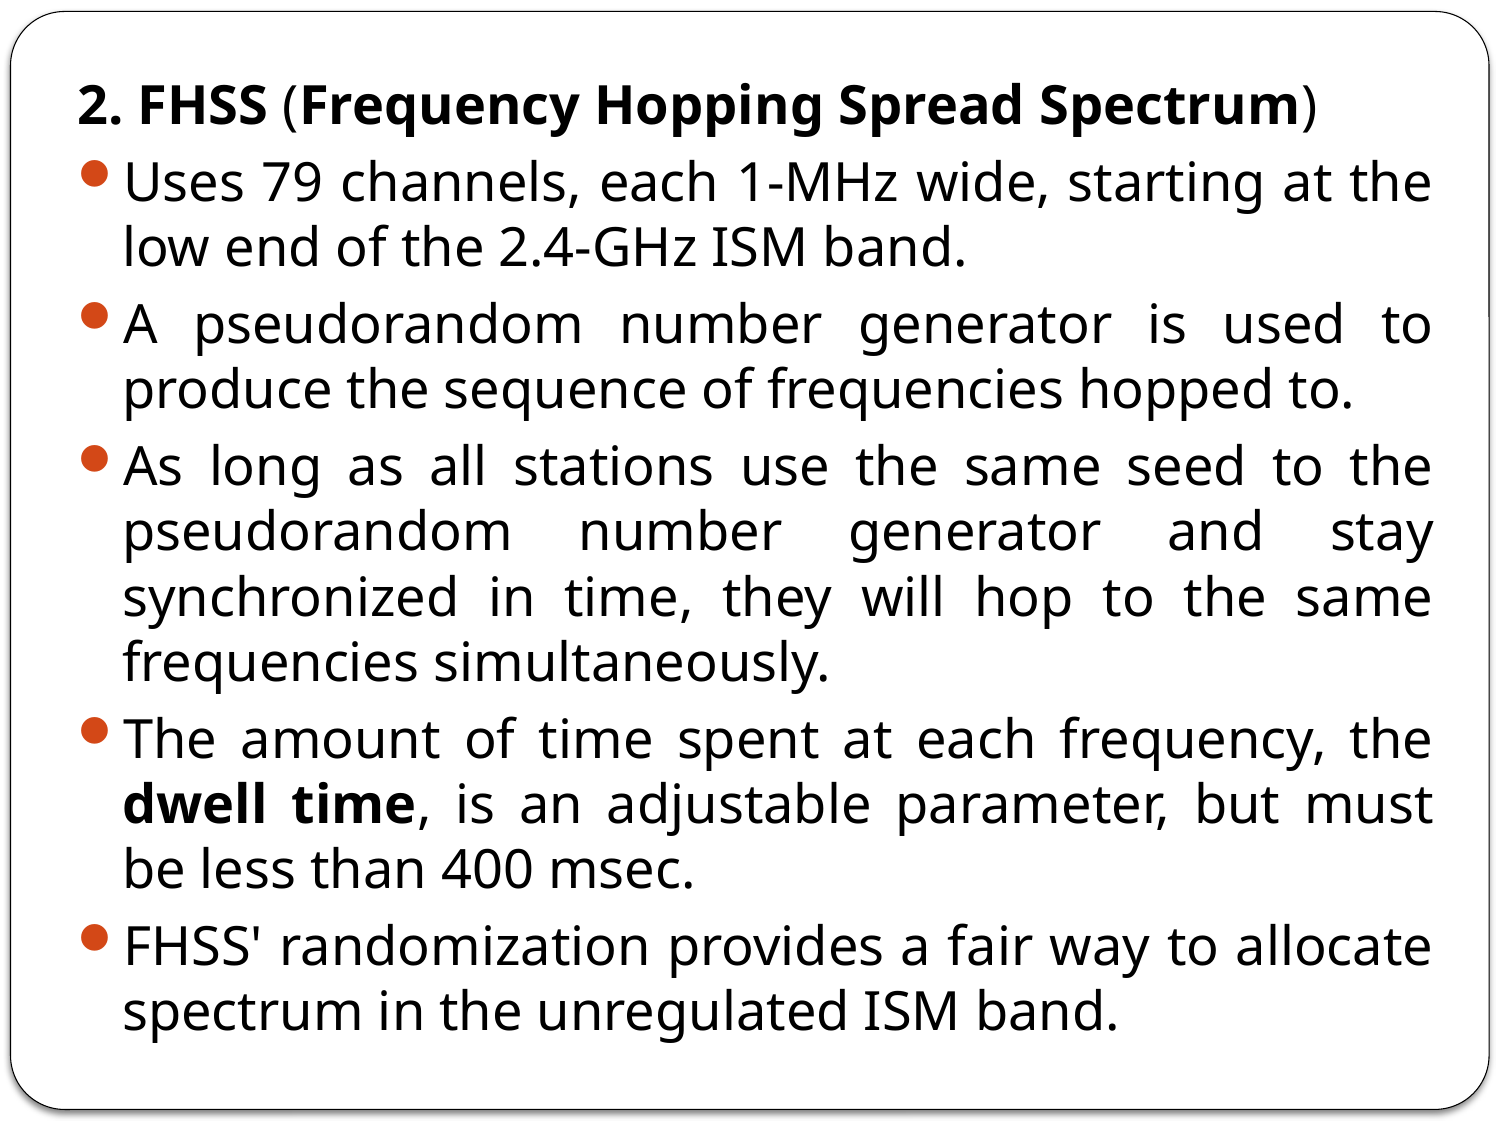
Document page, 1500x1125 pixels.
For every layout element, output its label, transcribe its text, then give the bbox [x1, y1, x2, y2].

list 2. FHSS (Frequency Hopping Spread Spectrum) Uses 79 channels, each 1-MHz wide, starting at the low end of the 2.4-GHz ISM band. A pseudorandom number generator is used to produce the sequence of frequencies hopped to. As long as all stations use the same seed to the pseudorandom number generator and stay synchronized in time, they will hop to the same frequencies simultaneously. The amount of time spent at each frequency, the dwell time, is an adjustable parameter, but must be less than 400 msec. FHSS' randomization provides a fair way to allocate spectrum in the unregulated ISM band. [62, 62, 1450, 1075]
